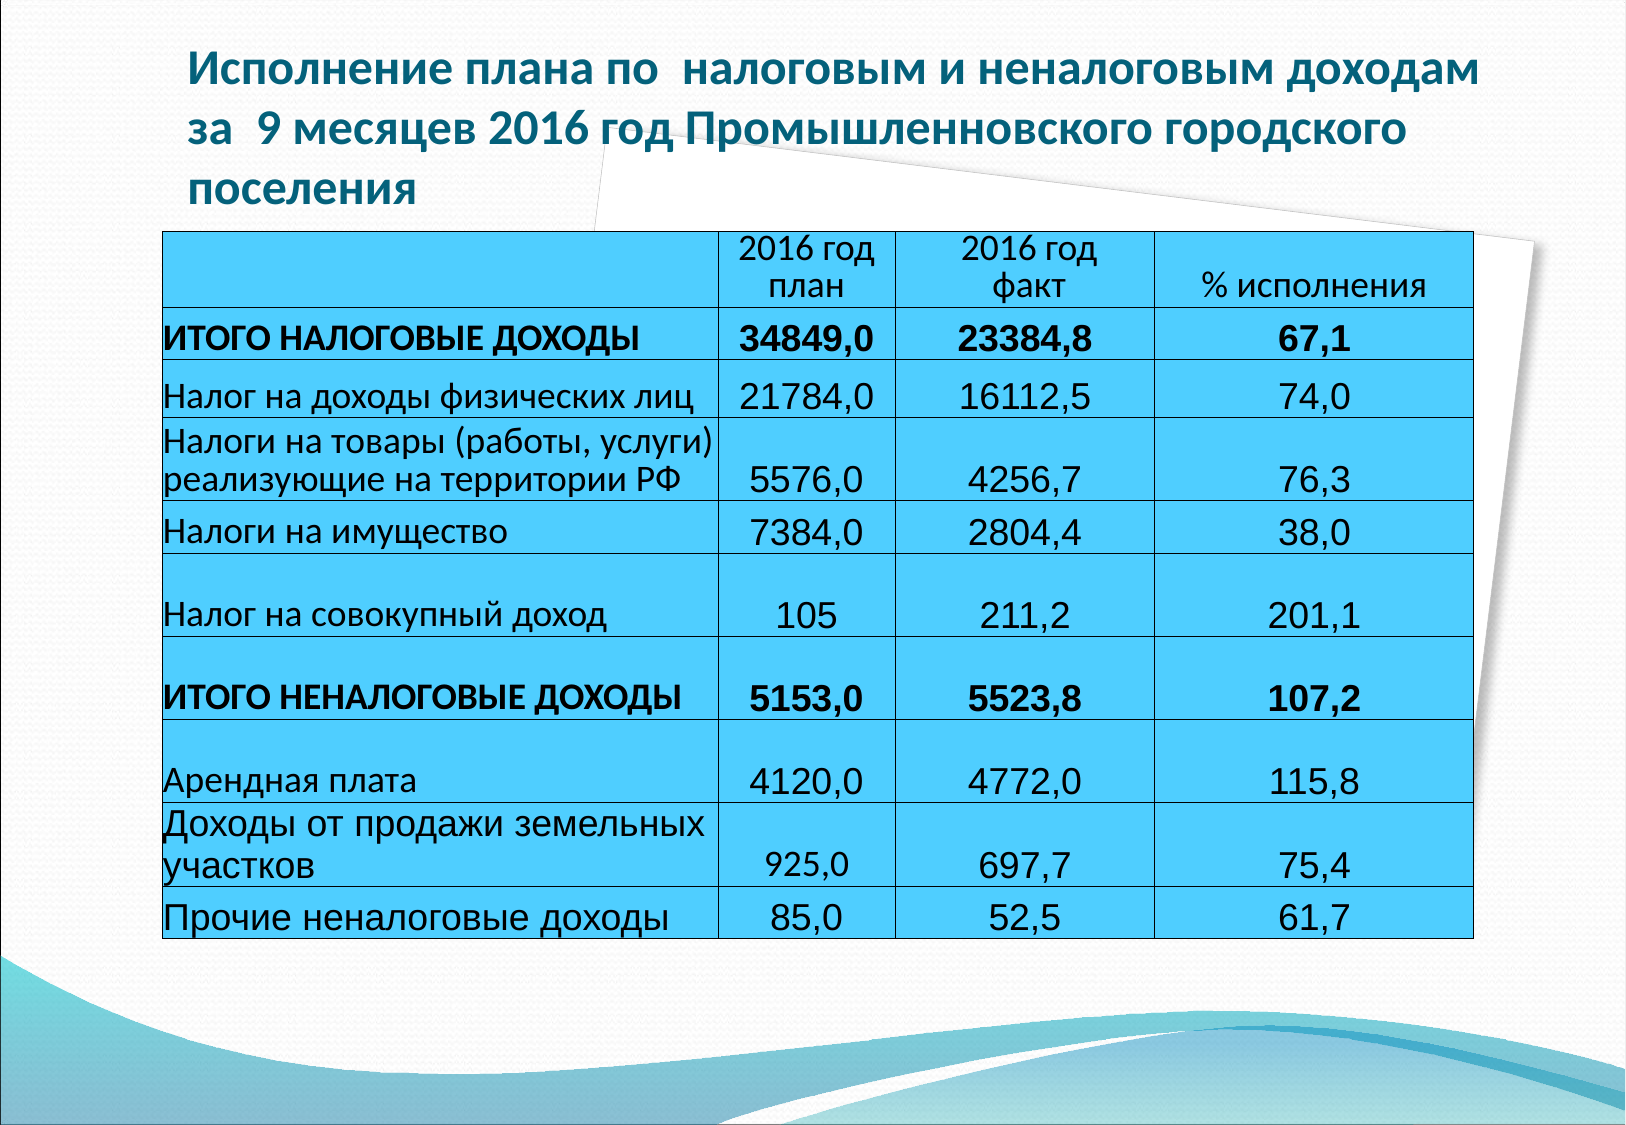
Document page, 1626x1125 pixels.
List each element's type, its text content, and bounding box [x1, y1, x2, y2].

table_cell ИТОГО НАЛОГОВЫЕ ДОХОДЫ [163, 308, 718, 359]
table_cell 5576,0 [719, 418, 895, 500]
table_cell 16112,5 [896, 360, 1154, 417]
table_cell 76,3 [1155, 418, 1473, 500]
table_cell 5523,8 [896, 637, 1154, 719]
table_cell 211,2 [896, 554, 1154, 636]
table_cell Налоги на имущество [163, 501, 718, 553]
table_cell 52,5 [896, 887, 1154, 938]
table_cell 23384,8 [896, 308, 1154, 359]
table_cell 2804,4 [896, 501, 1154, 553]
table_header 2016 год план [719, 232, 895, 307]
table_cell Налоги на товары (работы, услуги) реализующие на территории РФ [163, 418, 718, 500]
table_header [163, 232, 718, 307]
table_cell 61,7 [1155, 887, 1473, 938]
table_cell 7384,0 [719, 501, 895, 553]
table_cell 74,0 [1155, 360, 1473, 417]
table_cell 4772,0 [896, 720, 1154, 802]
table_cell Арендная плата [163, 720, 718, 802]
table_cell 107,2 [1155, 637, 1473, 719]
table_cell 105 [719, 554, 895, 636]
title Исполнение плана по налоговым и неналоговым доходам за 9 месяцев 2016 год Промышленновского городского поселения [179, 0, 1544, 223]
table_header % исполнения [1155, 232, 1473, 307]
table_cell 21784,0 [719, 360, 895, 417]
table_cell 4256,7 [896, 418, 1154, 500]
table_cell Налог на доходы физических лиц [163, 360, 718, 417]
table_cell 115,8 [1155, 720, 1473, 802]
table_cell 34849,0 [719, 308, 895, 359]
table_cell Налог на совокупный доход [163, 554, 718, 636]
table_cell 925,0 [719, 803, 895, 886]
picture [0, 0, 1626, 1125]
table_cell 4120,0 [719, 720, 895, 802]
table_cell 85,0 [719, 887, 895, 938]
table_header 2016 год факт [896, 232, 1154, 307]
table_cell 67,1 [1155, 308, 1473, 359]
table_cell 75,4 [1155, 803, 1473, 886]
table_cell 38,0 [1155, 501, 1473, 553]
table_cell ИТОГО НЕНАЛОГОВЫЕ ДОХОДЫ [163, 637, 718, 719]
table_cell Прочие неналоговые доходы [163, 887, 718, 938]
table_cell 201,1 [1155, 554, 1473, 636]
table_cell 5153,0 [719, 637, 895, 719]
table_cell Доходы от продажи земельных участков [163, 803, 718, 886]
table_cell 697,7 [896, 803, 1154, 886]
